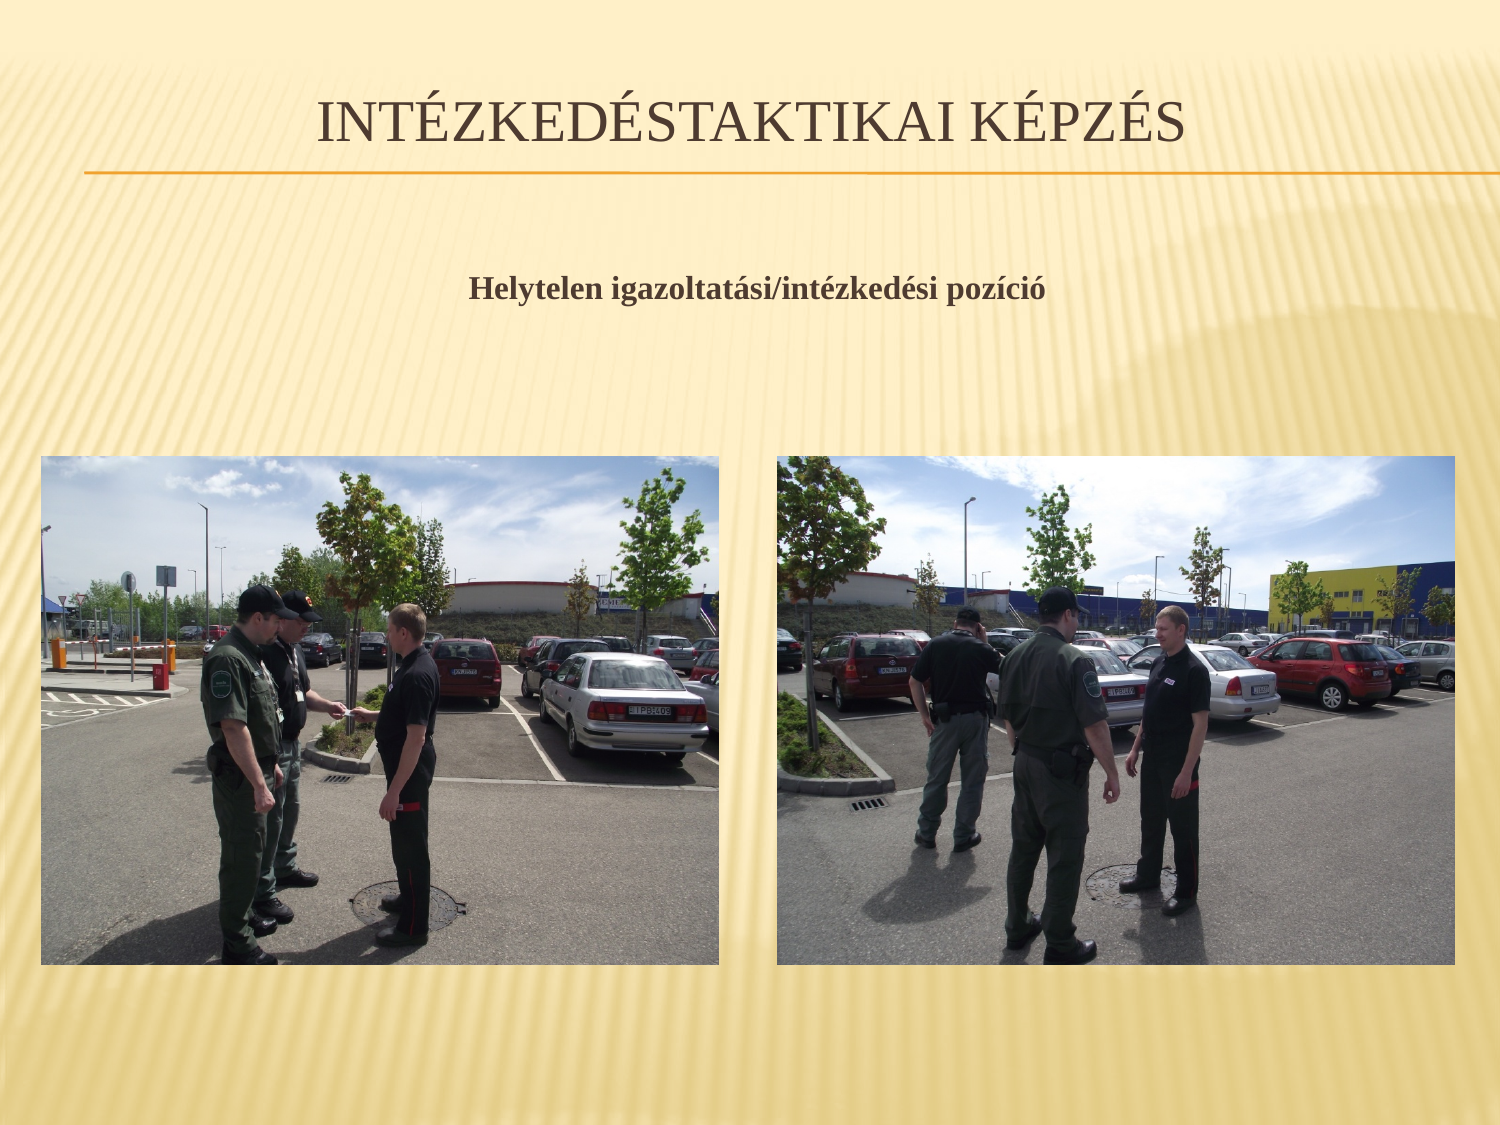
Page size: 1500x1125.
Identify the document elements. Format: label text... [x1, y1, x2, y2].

title Intézkedéstaktikai képzés [183, 75, 1475, 161]
picture [40, 455, 719, 965]
picture [777, 455, 1456, 965]
list Helytelen igazoltatási/intézkedési pozíció [50, 254, 1475, 998]
